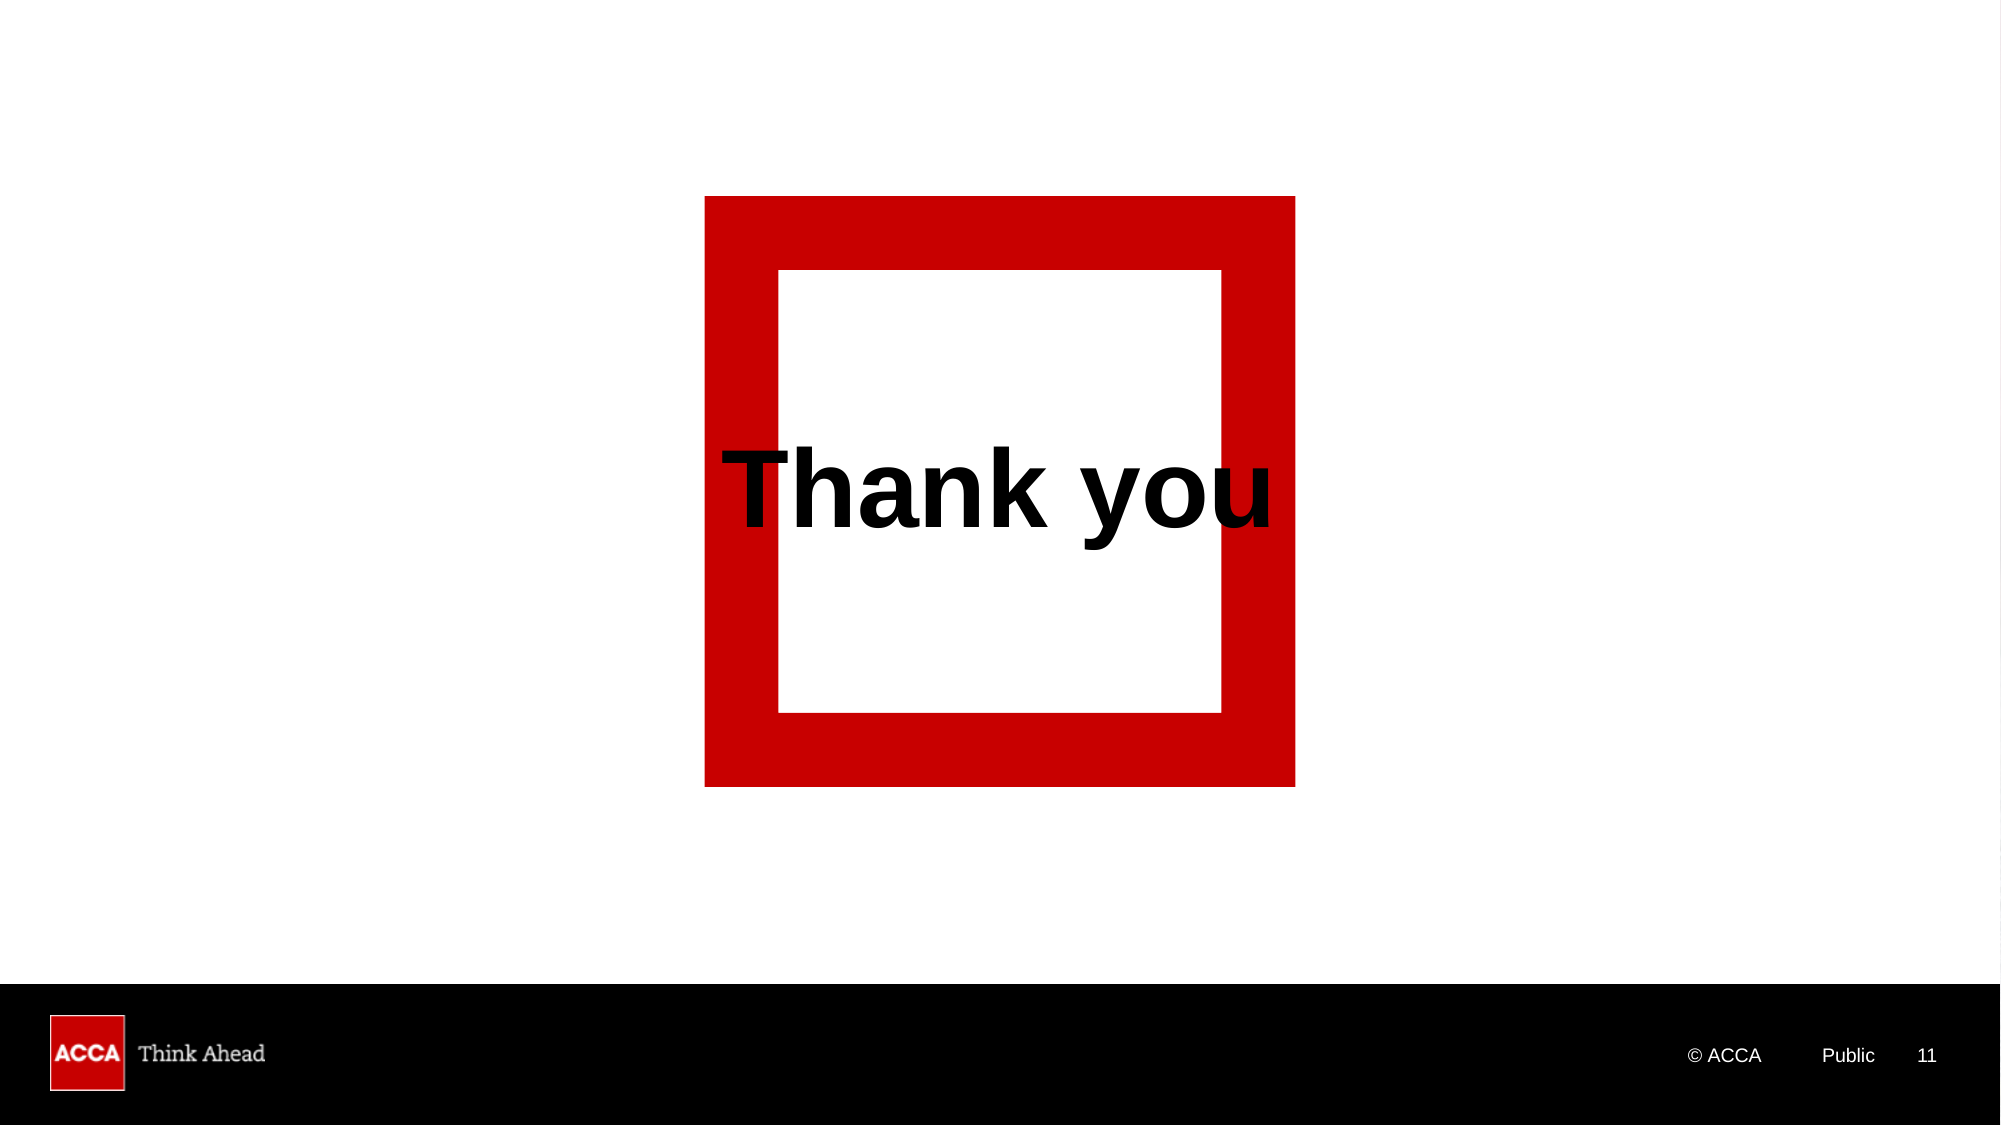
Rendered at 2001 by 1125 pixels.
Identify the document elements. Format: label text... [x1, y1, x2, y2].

picture [50, 1015, 265, 1091]
slide_number 11 [1890, 1043, 1938, 1070]
title Thank you [125, 327, 1874, 657]
